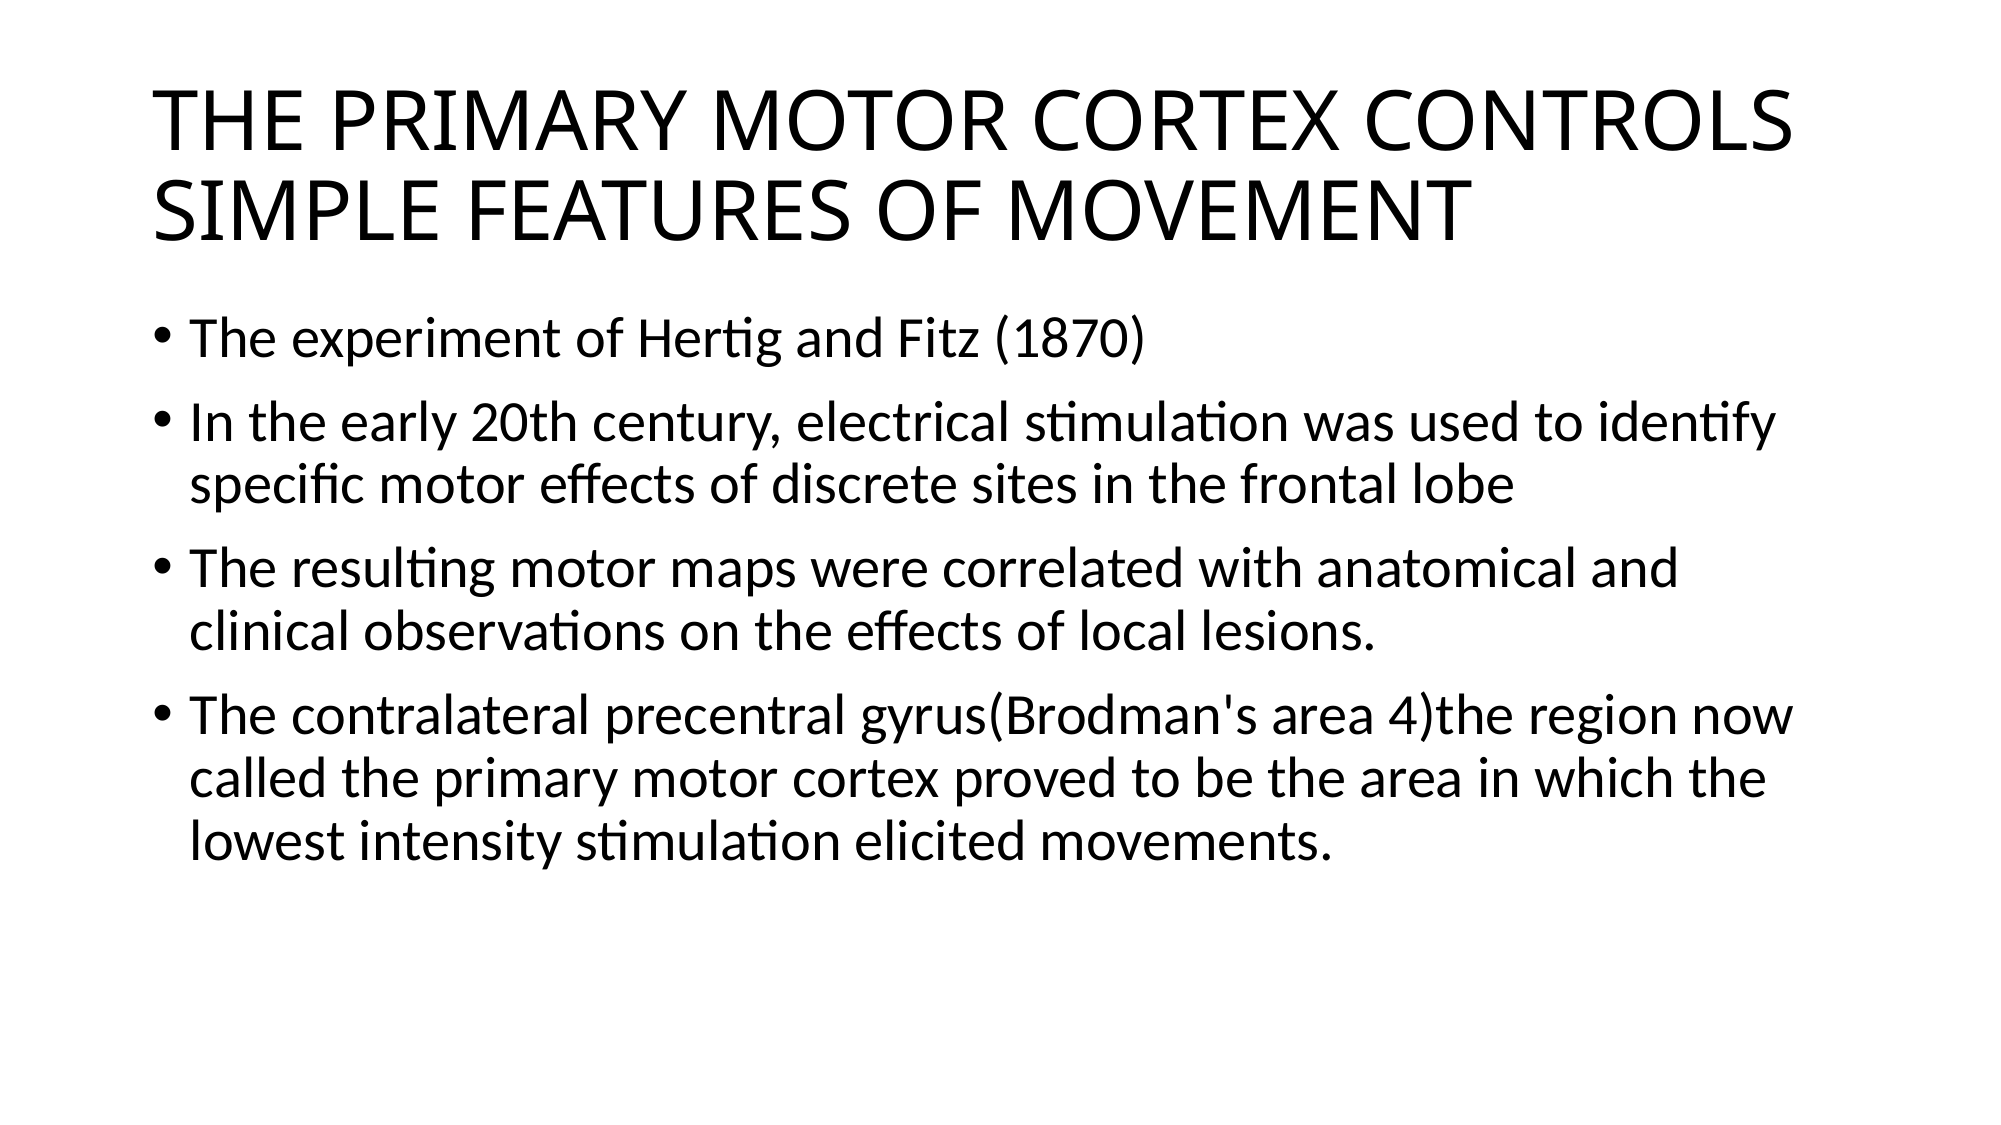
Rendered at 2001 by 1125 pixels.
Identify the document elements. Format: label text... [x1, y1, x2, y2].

title THE PRIMARY MOTOR CORTEX CONTROLS SIMPLE FEATURES OF MOVEMENT [137, 59, 1863, 278]
list The experiment of Hertig and Fitz (1870) In the early 20th century, electrical stimulation was used to identify specific motor effects of discrete sites in the frontal lobe The resulting motor maps were correlated with anatomical and clinical observations on the effects of local lesions. The contralateral precentral gyrus(Brodman's area 4)the region now called the primary motor cortex proved to be the area in which the lowest intensity stimulation elicited movements. [137, 299, 1863, 1014]
